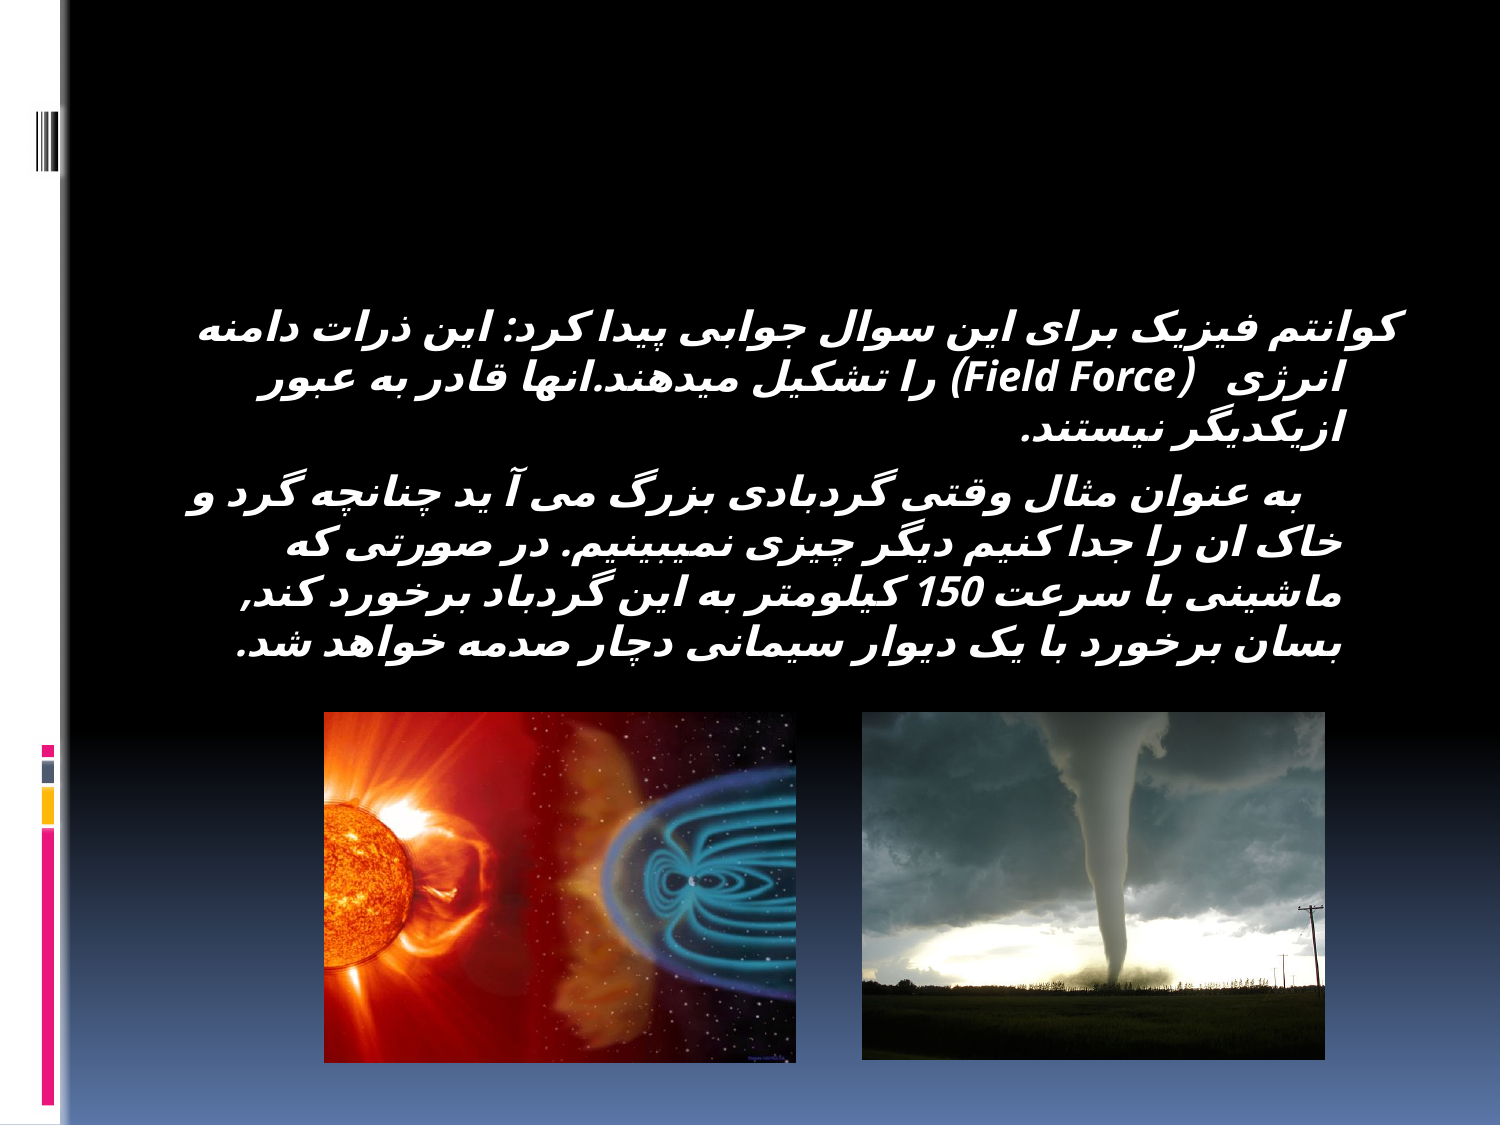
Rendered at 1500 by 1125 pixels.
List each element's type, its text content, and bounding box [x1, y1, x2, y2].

picture [861, 711, 1326, 1060]
list کوانتم فیزیک برای این سوال جوابی پیدا کرد: این ذرات دامنه انرژی (Field Force) را تشکیل میدهند.انها قادر به عبور ازیکدیگر نیستند. به عنوان مثال وقتی گردبادی بزرگ می آ ید چنانچه گرد و خاک ان را جدا کنیم دیگر چیزی نمیبینیم. در صورتی که ماشینی با سرعت 150 کیلومتر به این گردباد برخورد کند, بسان برخورد با یک دیوار سیمانی دچار صدمه خواهد شد. [150, 292, 1425, 1043]
picture [324, 712, 796, 1063]
